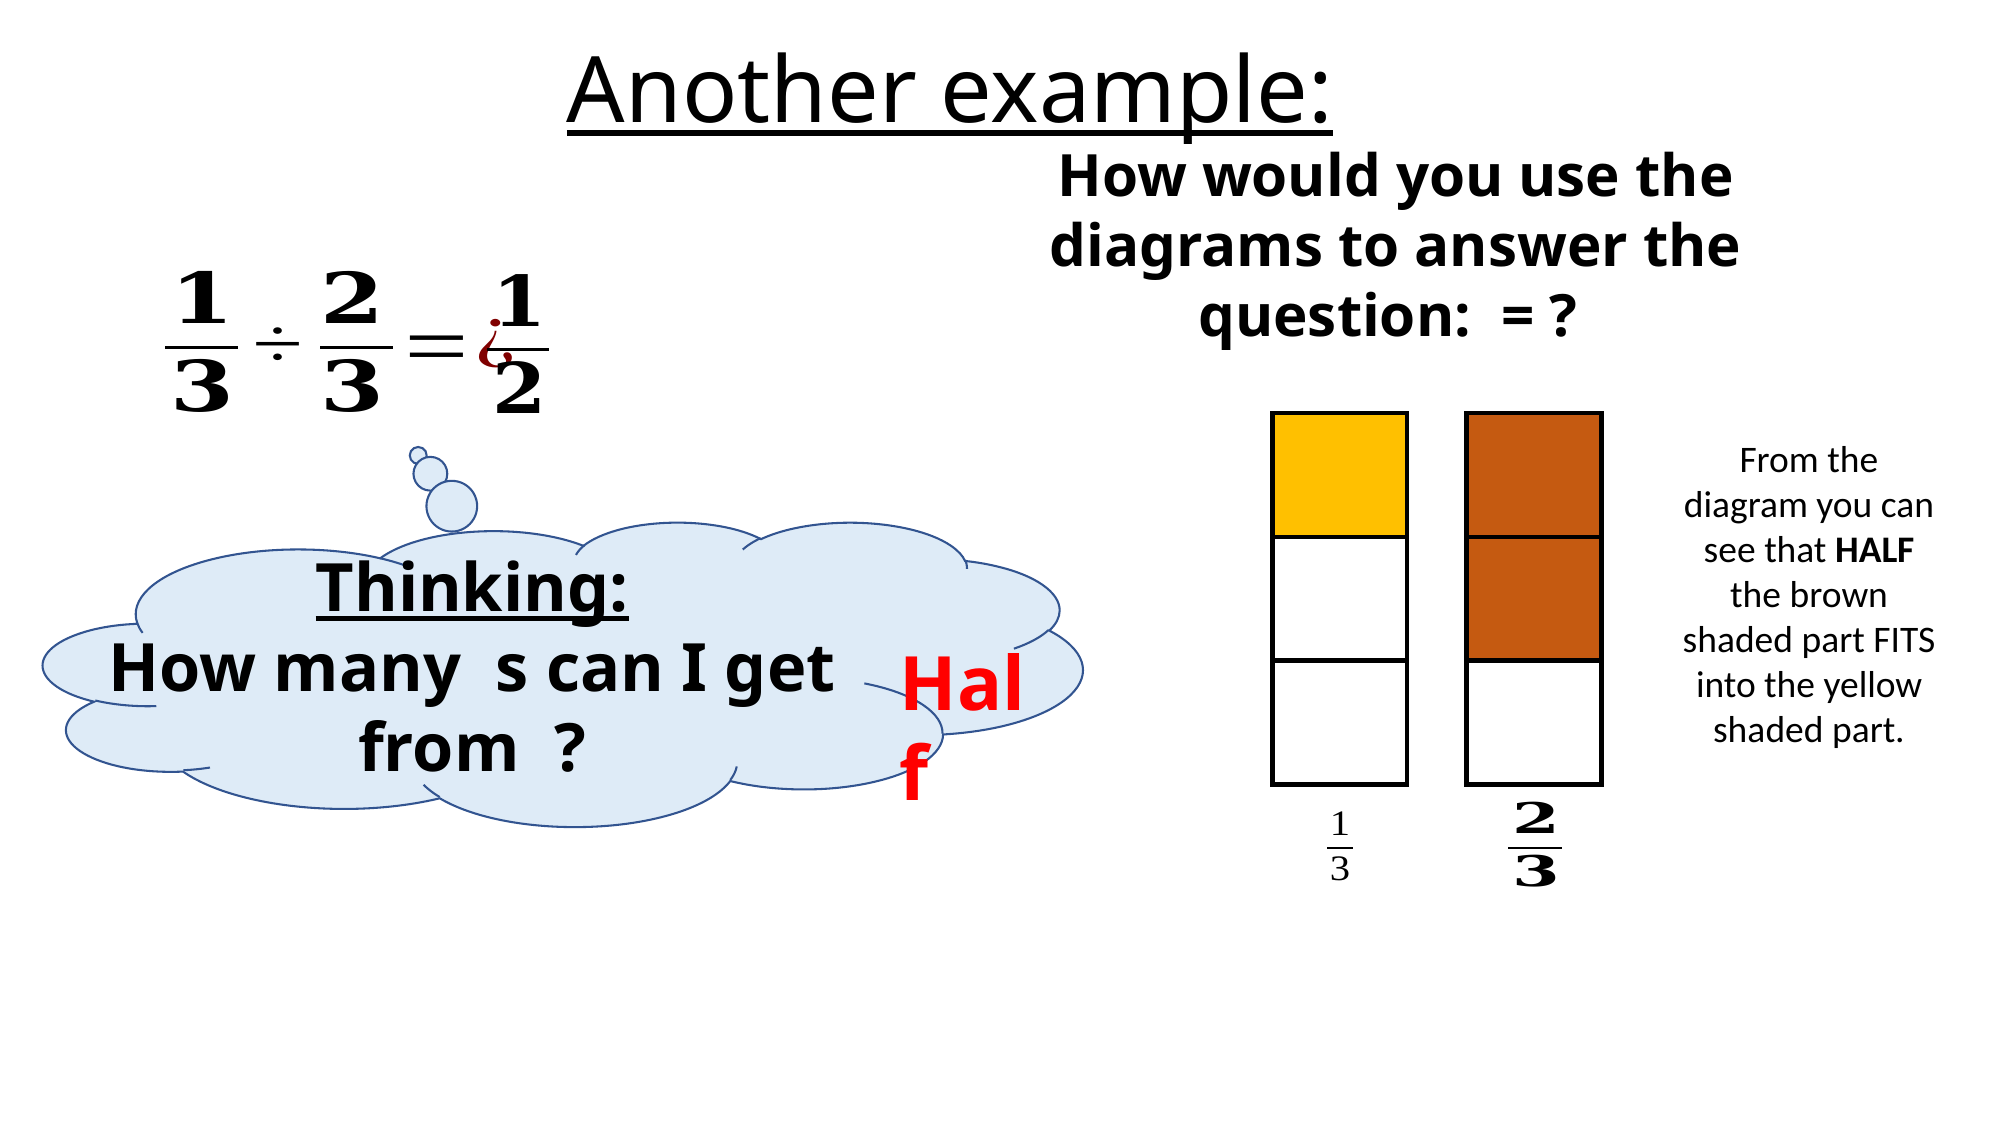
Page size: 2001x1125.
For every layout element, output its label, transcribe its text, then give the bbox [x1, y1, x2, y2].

text_box [1466, 536, 1603, 660]
text_box [1271, 660, 1408, 786]
text_box [41, 445, 1085, 829]
text_box [1271, 536, 1408, 660]
text_box Half [885, 628, 1042, 824]
text_box Another example: [552, 23, 1477, 149]
text_box From the diagram you can see that HALF the brown shaded part FITS into the yellow shaded part. [1661, 427, 1957, 758]
text_box [1466, 412, 1603, 536]
text_box [1466, 660, 1603, 786]
text_box [1271, 412, 1408, 536]
